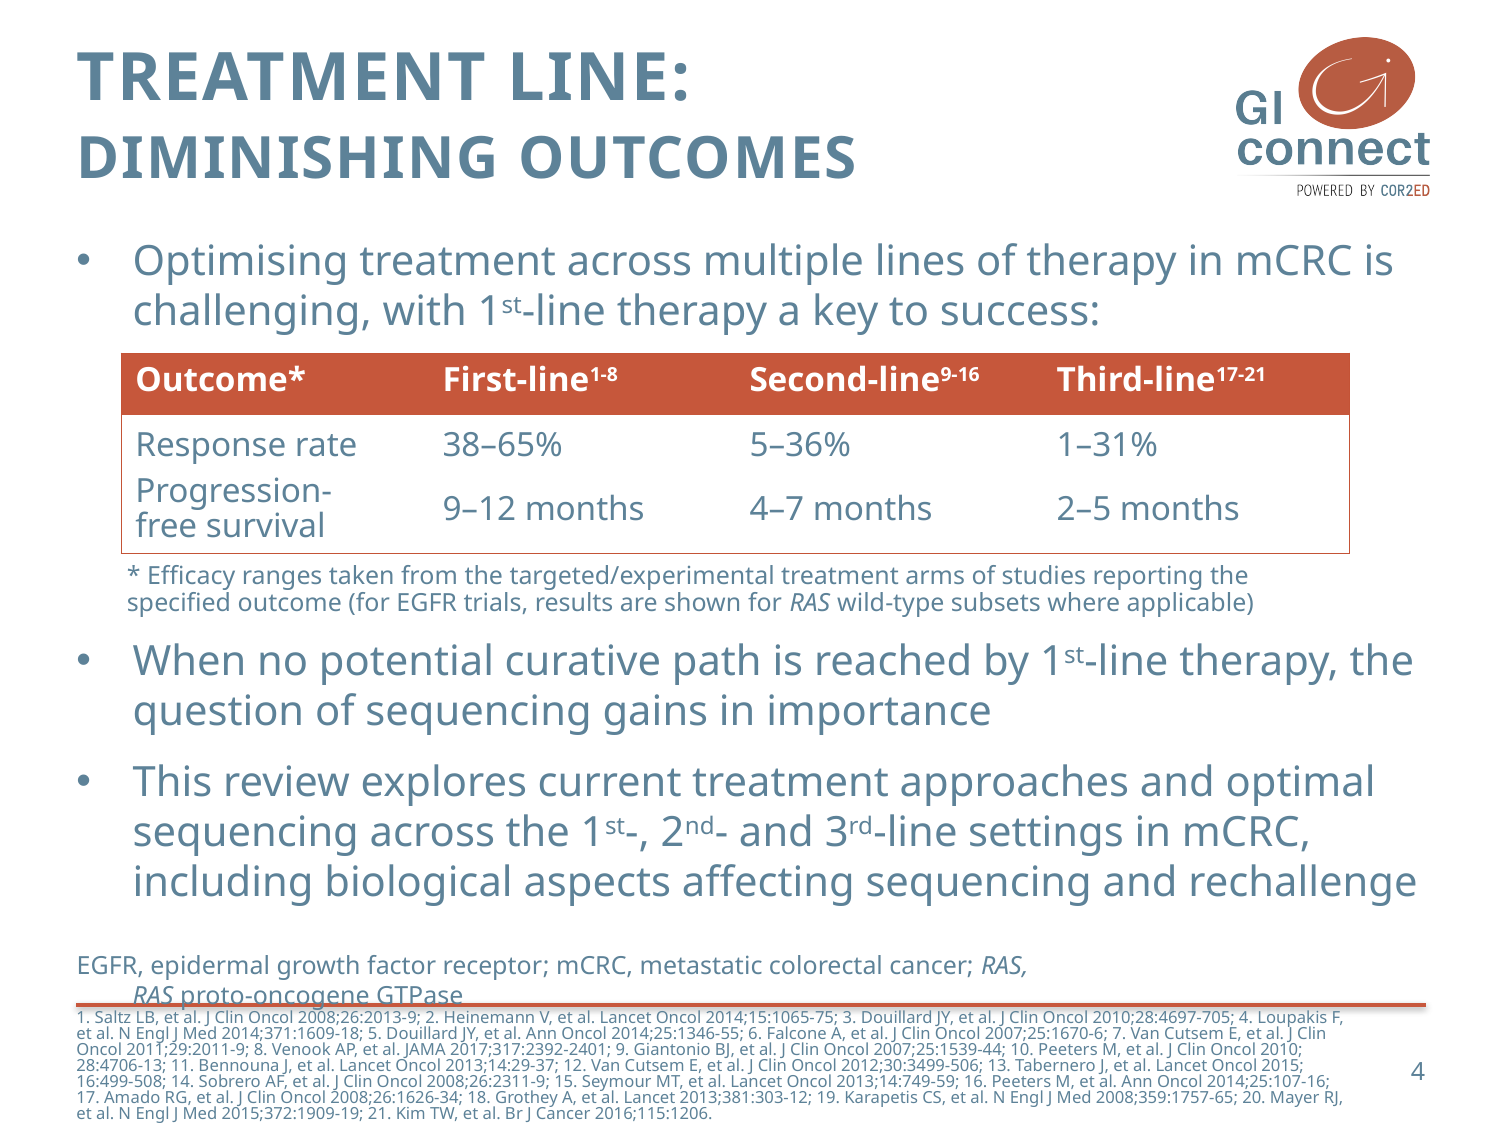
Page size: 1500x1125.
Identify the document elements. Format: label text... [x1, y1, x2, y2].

table_cell 38–65% [428, 415, 735, 472]
table_header Second-line9-16 [735, 354, 1043, 415]
table_header First-line1-8 [428, 354, 735, 415]
table_cell 4–7 months [735, 472, 1043, 553]
text_box * Efficacy ranges taken from the targeted/experimental treatment arms of studies reporting the specified outcome (for EGFR trials, results are shown for RAS wild-type subsets where applicable) [112, 556, 1350, 625]
list TREATMENT LINE: DIMINISHING OUTCOMES [76, 42, 1152, 185]
table_header Third-line17-21 [1043, 354, 1349, 415]
table_cell 2–5 months [1043, 472, 1349, 553]
picture [1236, 37, 1431, 197]
text_box EGFR, epidermal growth factor receptor; mCRC, metastatic colorectal cancer; RAS, RAS proto-oncogene GTPase [76, 949, 1075, 1010]
slide_number 4 [1350, 1042, 1425, 1103]
list Optimising treatment across multiple lines of therapy in mCRC is challenging, with 1st-line therapy a key to success: When no potential curative path is reached by 1st-line therapy, the question of sequencing gains in importance This review explores current treatment approaches and optimal sequencing across the 1st-, 2nd- and 3rd-line settings in mCRC, including biological aspects affecting sequencing and rechallenge [76, 234, 1425, 966]
table_cell 9–12 months [428, 472, 735, 553]
table_cell Response rate [122, 415, 428, 472]
table_cell 5–36% [735, 415, 1043, 472]
table_cell 1–31% [1043, 415, 1349, 472]
list 1. Saltz LB, et al. J Clin Oncol 2008;26:2013-9; 2. Heinemann V, et al. Lancet Oncol 2014;15:1065-75; 3. Douillard JY, et al. J Clin Oncol 2010;28:4697-705; 4. Loupakis F, et al. N Engl J Med 2014;371:1609-18; 5. Douillard JY, et al. Ann Oncol 2014;25:1346-55; 6. Falcone A, et al. J Clin Oncol 2007;25:1670-6; 7. Van Cutsem E, et al. J Clin Oncol 2011;29:2011-9; 8. Venook AP, et al. JAMA 2017;317:2392-2401; 9. Giantonio BJ, et al. J Clin Oncol 2007;25:1539-44; 10. Peeters M, et al. J Clin Oncol 2010; 28:4706-13; 11. Bennouna J, et al. Lancet Oncol 2013;14:29-37; 12. Van Cutsem E, et al. J Clin Oncol 2012;30:3499-506; 13. Tabernero J, et al. Lancet Oncol 2015; 16:499-508; 14. Sobrero AF, et al. J Clin Oncol 2008;26:2311-9; 15. Seymour MT, et al. Lancet Oncol 2013;14:749-59; 16. Peeters M, et al. Ann Oncol 2014;25:107-16; 17. Amado RG, et al. J Clin Oncol 2008;26:1626-34; 18. Grothey A, et al. Lancet 2013;381:303-12; 19. Karapetis CS, et al. N Engl J Med 2008;359:1757-65; 20. Mayer RJ, et al. N Engl J Med 2015;372:1909-19; 21. Kim TW, et al. Br J Cancer 2016;115:1206. [76, 1011, 1350, 1122]
table_header Outcome* [122, 354, 428, 415]
table_cell Progression-free survival [122, 472, 428, 553]
